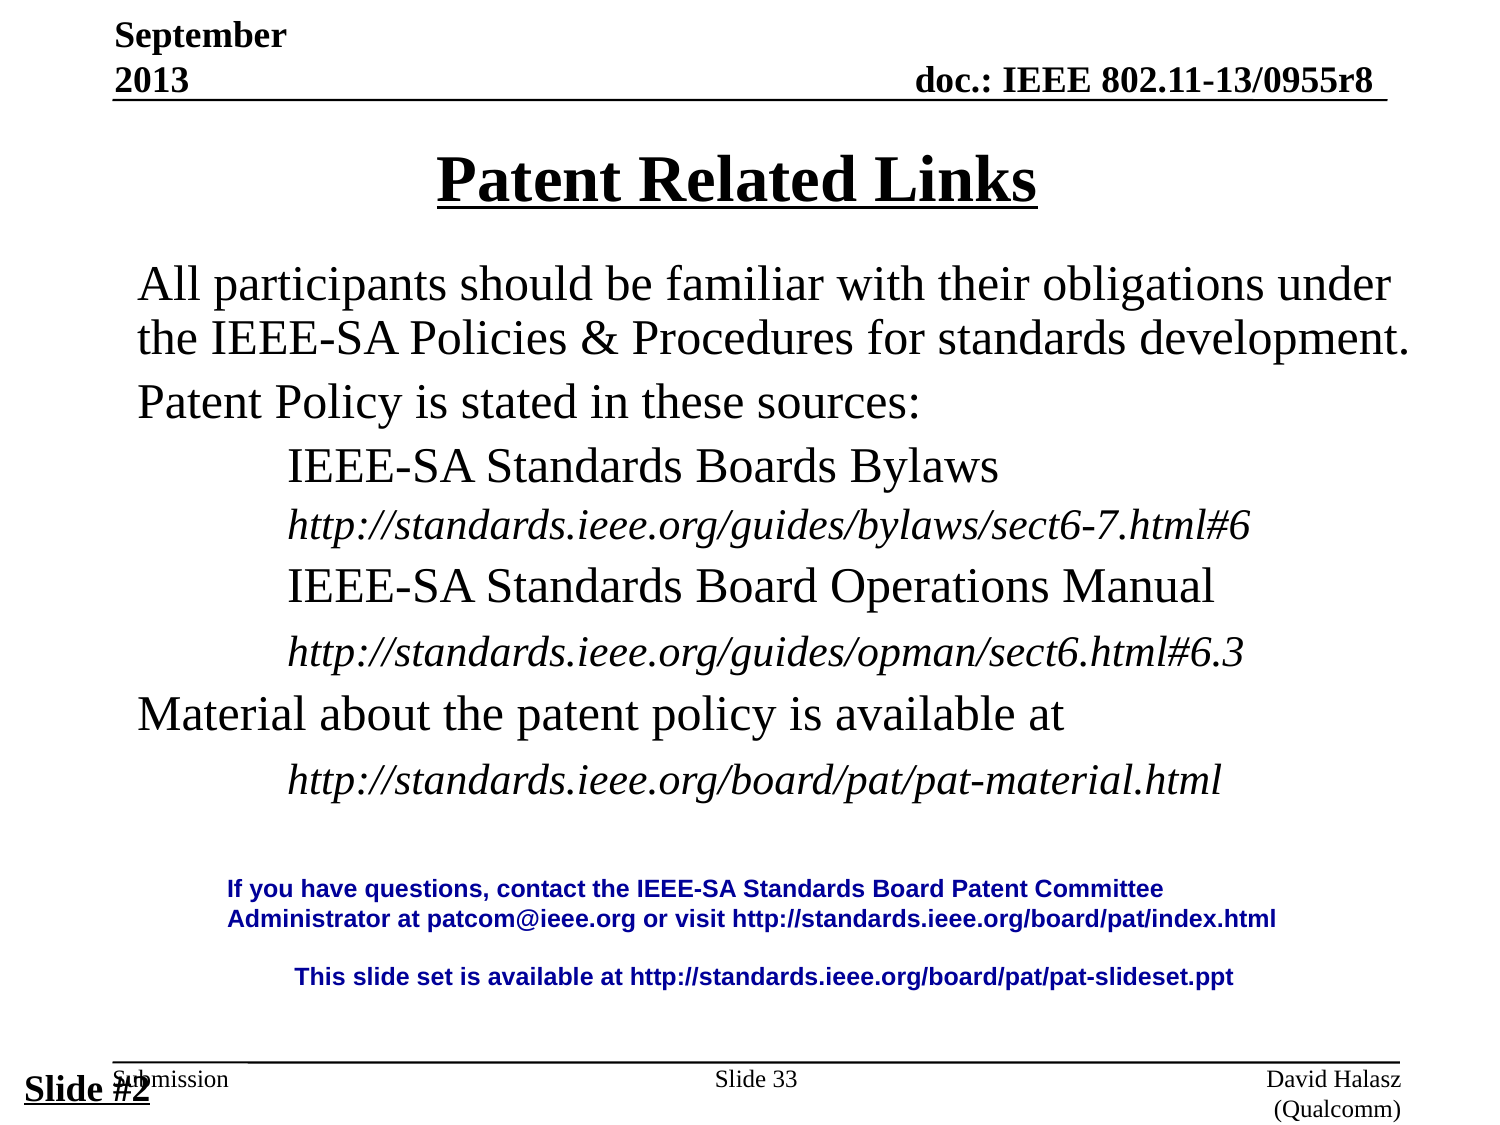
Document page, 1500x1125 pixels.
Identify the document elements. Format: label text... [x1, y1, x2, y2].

text_box Slide #2 [9, 1056, 166, 1116]
title Patent Related Links [99, 112, 1376, 238]
list All participants should be familiar with their obligations under the IEEE-SA Policies & Procedures for standards development. Patent Policy is stated in these sources: IEEE-SA Standards Boards Bylaws http://standards.ieee.org/guides/bylaws/sect6-7.html#6 IEEE-SA Standards Board Operations Manual http://standards.ieee.org/guides/opman/sect6.html#6.3 Material about the patent policy is available at http://standards.ieee.org/board/pat/pat-material.html [0, 249, 1476, 826]
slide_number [114, 54, 333, 101]
slide_number Slide 33 [712, 1061, 800, 1093]
footer David Halasz (Qualcomm) [1264, 1061, 1402, 1093]
text_box If you have questions, contact the IEEE-SA Standards Board Patent Committee Administrator at patcom@ieee.org or visit http://standards.ieee.org/board/pat/index.html This slide set is available at http://standards.ieee.org/board/pat/pat-slideset.ppt [212, 865, 1325, 998]
